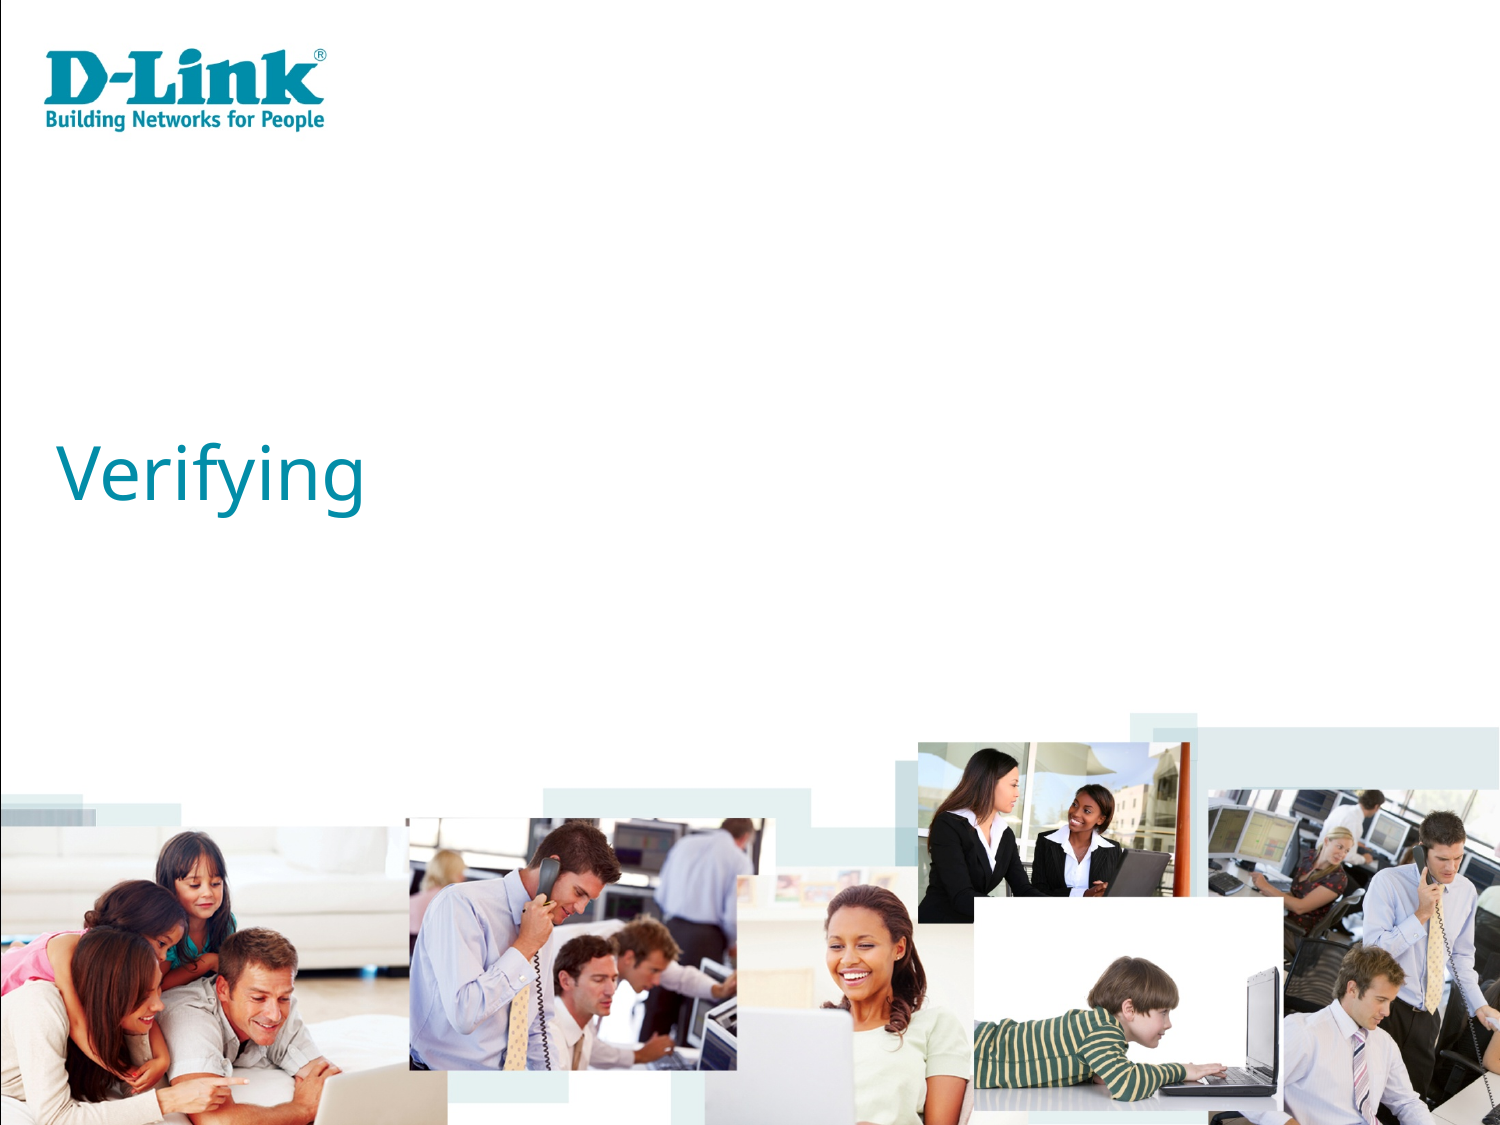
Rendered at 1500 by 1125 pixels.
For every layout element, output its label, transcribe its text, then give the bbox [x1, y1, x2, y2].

picture [0, 0, 1500, 1125]
title Verifying [41, 349, 1317, 591]
